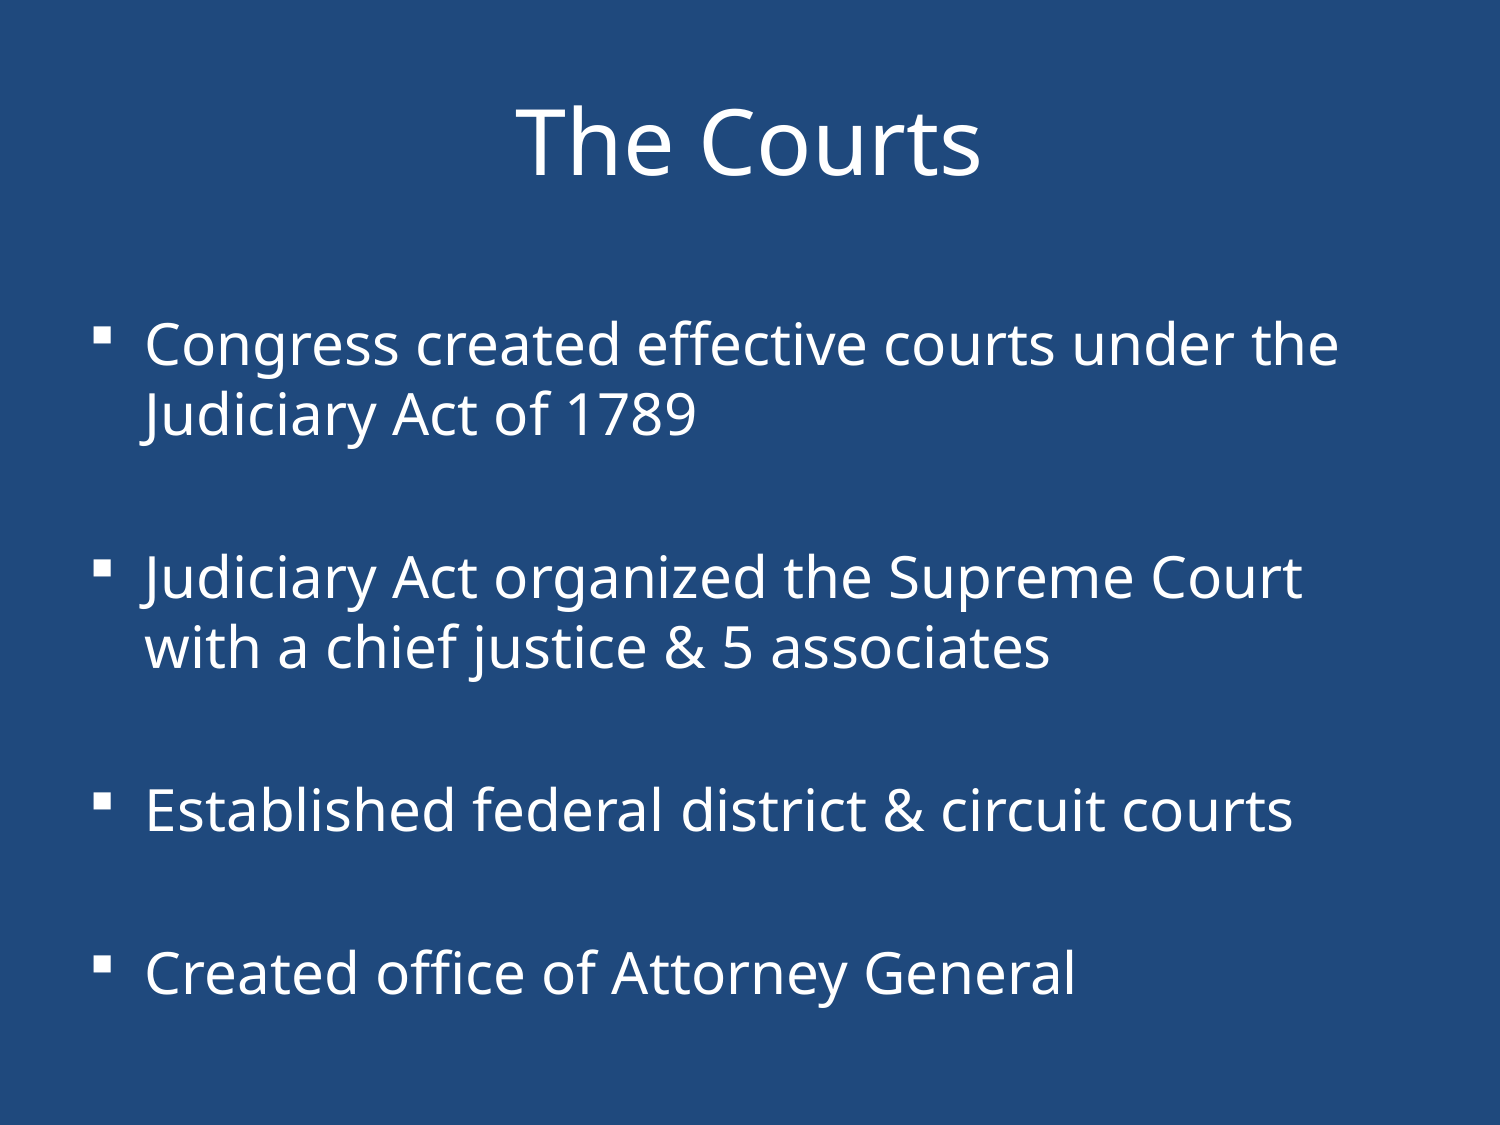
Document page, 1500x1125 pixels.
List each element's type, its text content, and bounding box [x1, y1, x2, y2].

list Congress created effective courts under the Judiciary Act of 1789 Judiciary Act organized the Supreme Court with a chief justice & 5 associates Established federal district & circuit courts Created office of Attorney General [62, 299, 1425, 1025]
title The Courts [75, 45, 1425, 233]
